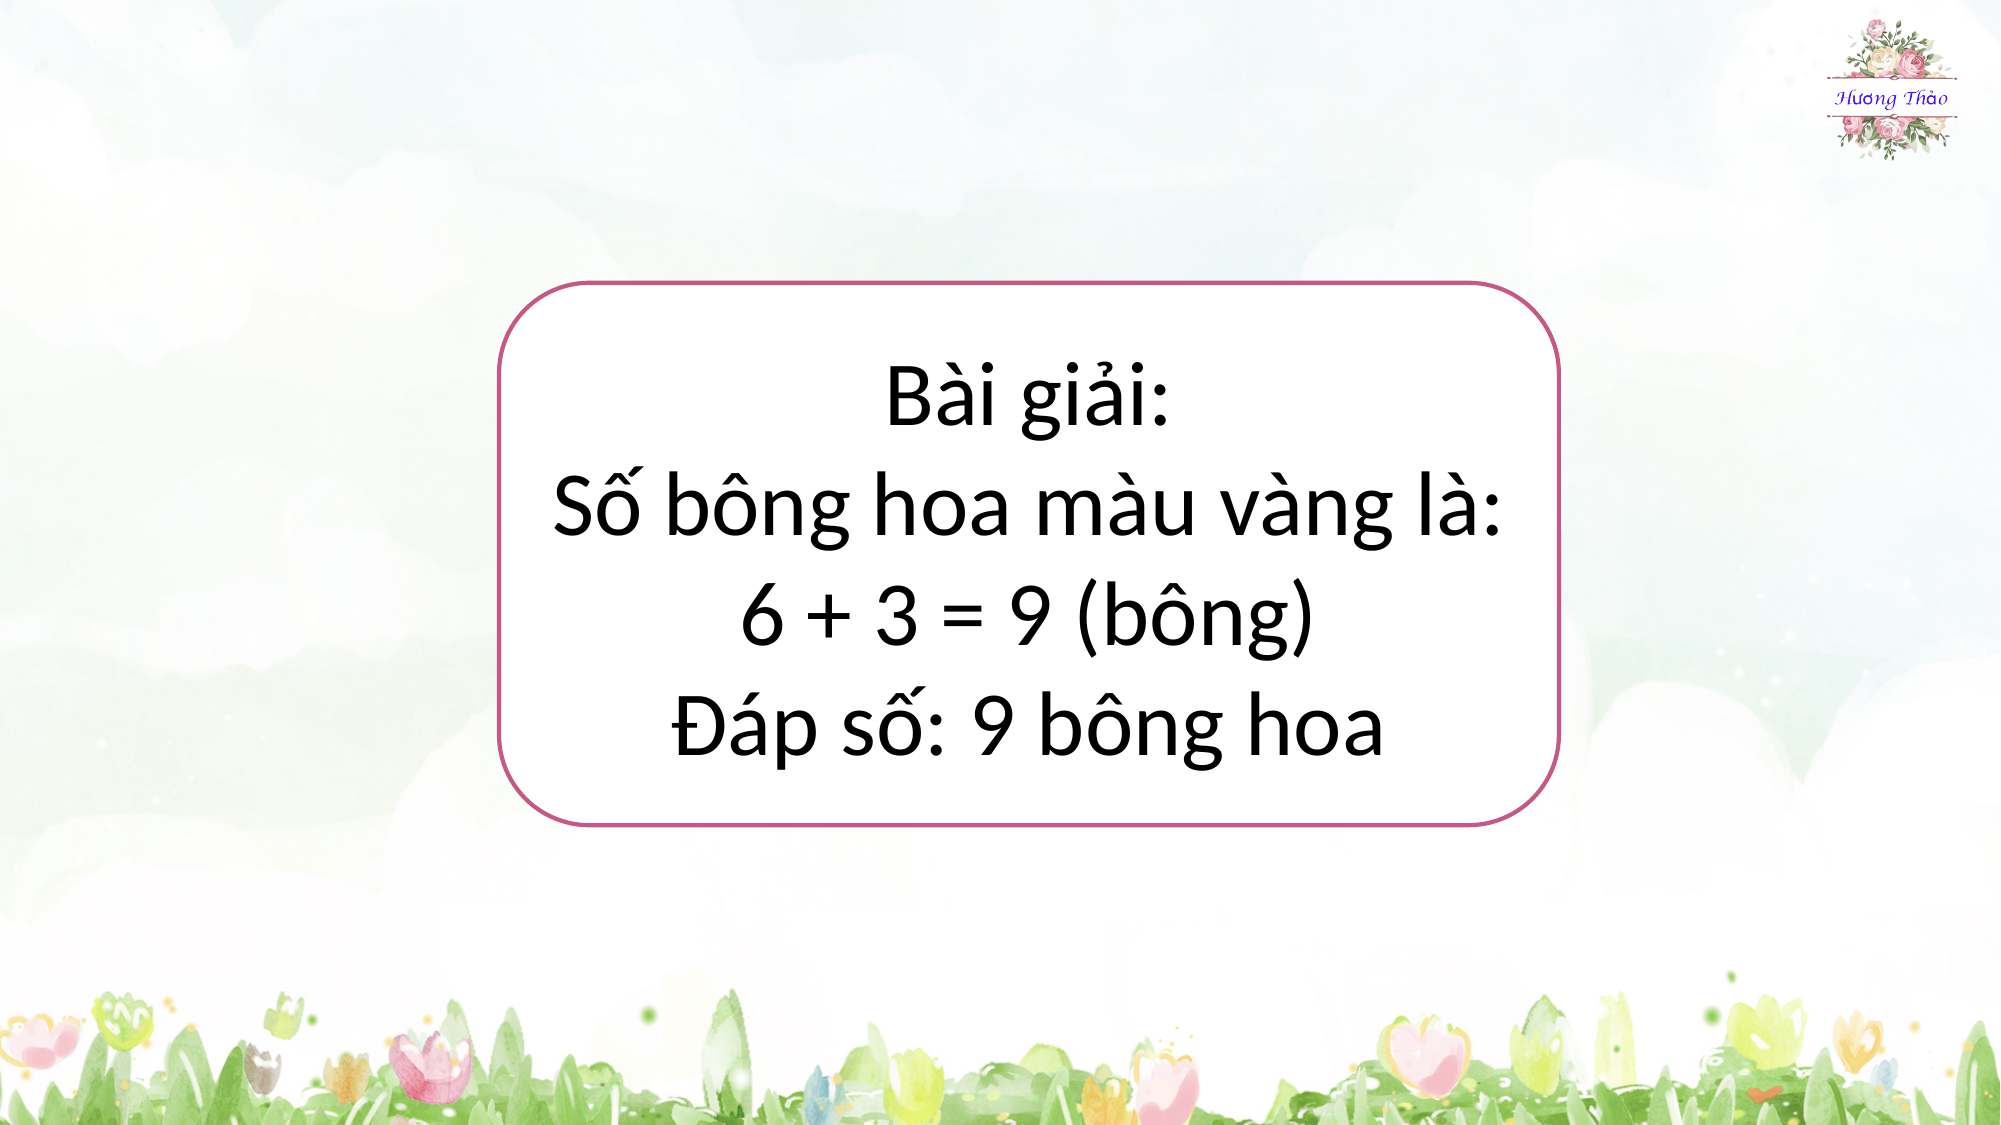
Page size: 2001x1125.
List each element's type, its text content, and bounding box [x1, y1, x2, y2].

text_box Bài giải: Số bông hoa màu vàng là: 6 + 3 = 9 (bông) Đáp số: 9 bông hoa [496, 280, 1562, 828]
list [1795, 0, 1988, 193]
picture [0, 0, 2001, 1125]
